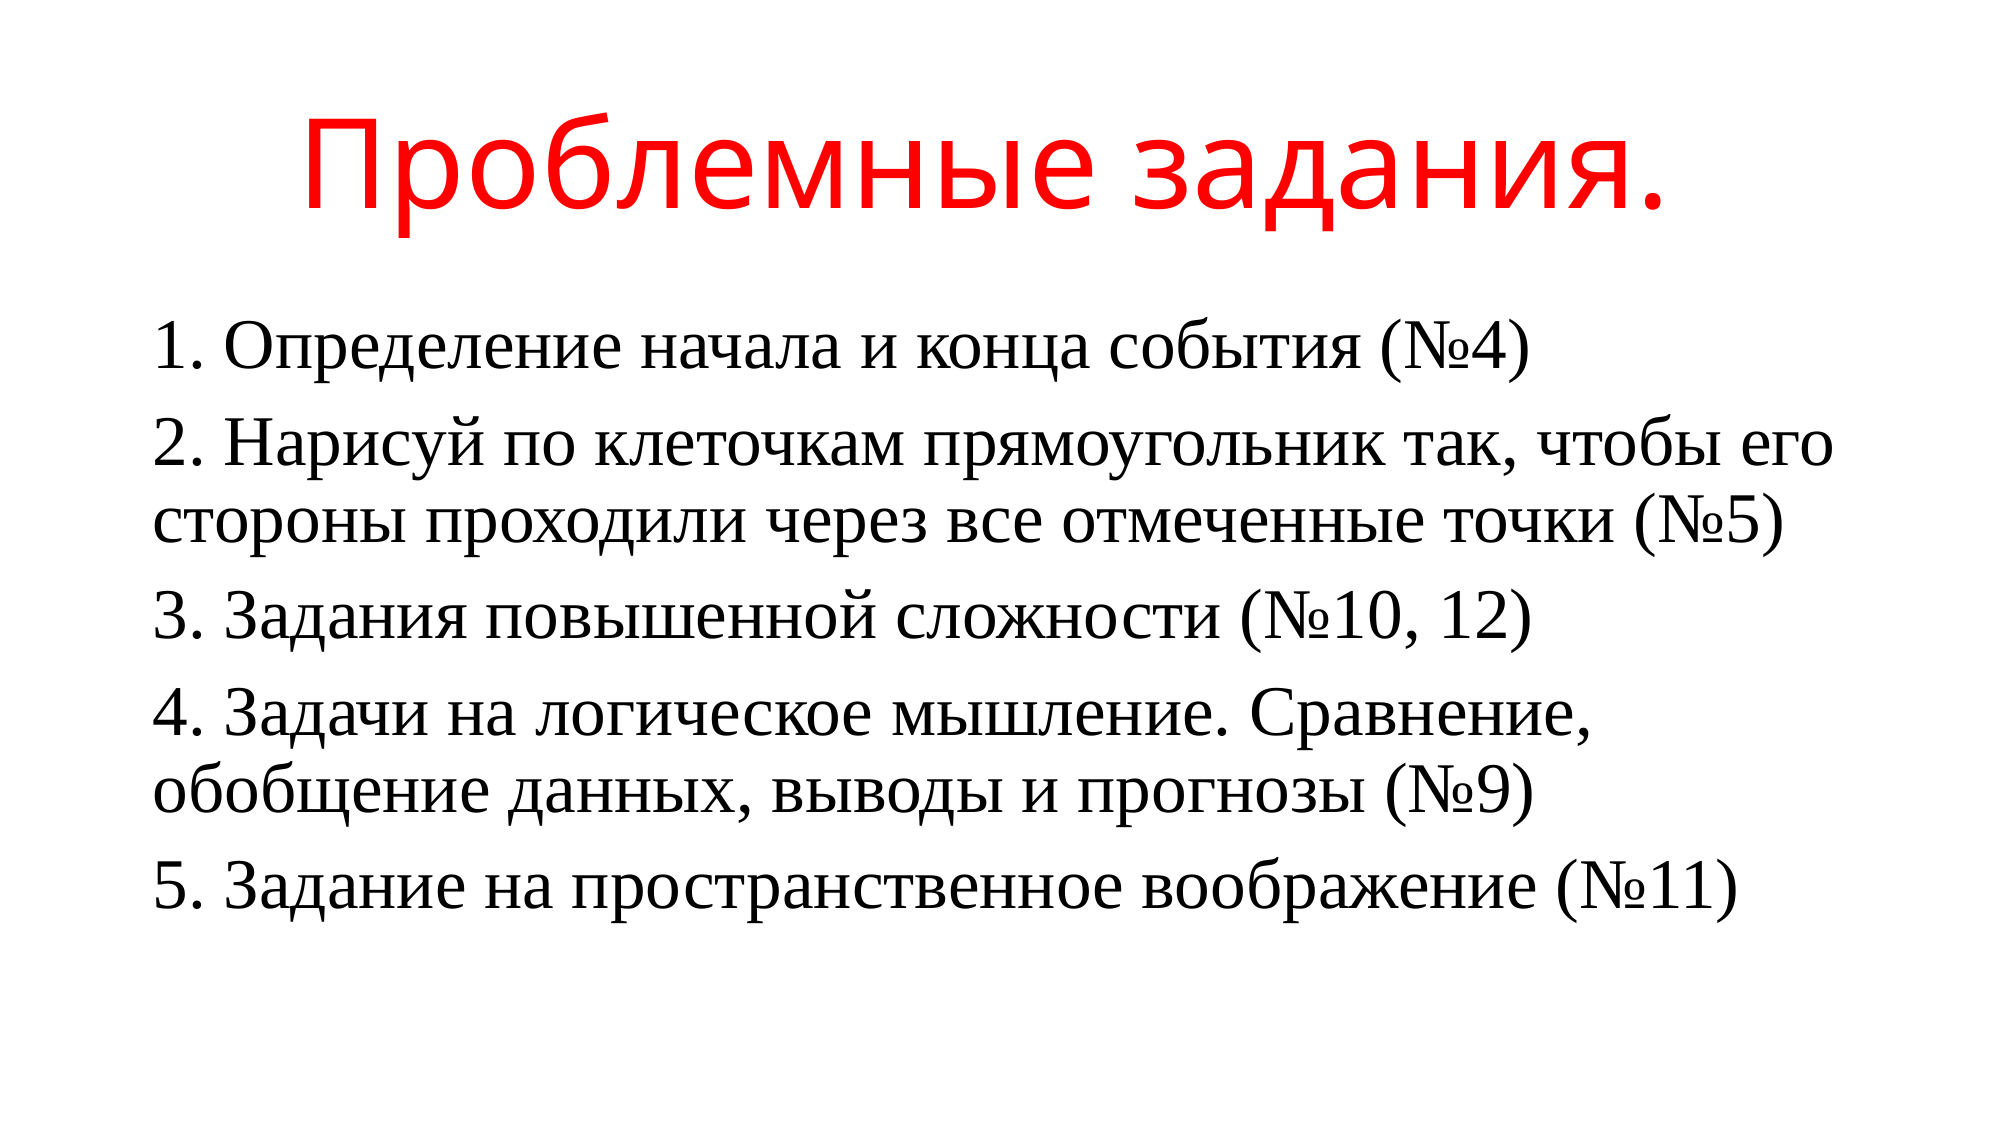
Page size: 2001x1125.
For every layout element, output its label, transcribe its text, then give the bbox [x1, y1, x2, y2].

list 1. Определение начала и конца события (№4) 2. Нарисуй по клеточкам прямоугольник так, чтобы его стороны проходили через все отмеченные точки (№5) 3. Задания повышенной сложности (№10, 12) 4. Задачи на логическое мышление. Сравнение, обобщение данных, выводы и прогнозы (№9) 5. Задание на пространственное воображение (№11) [137, 299, 1863, 1014]
title Проблемные задания. [137, 59, 1863, 278]
